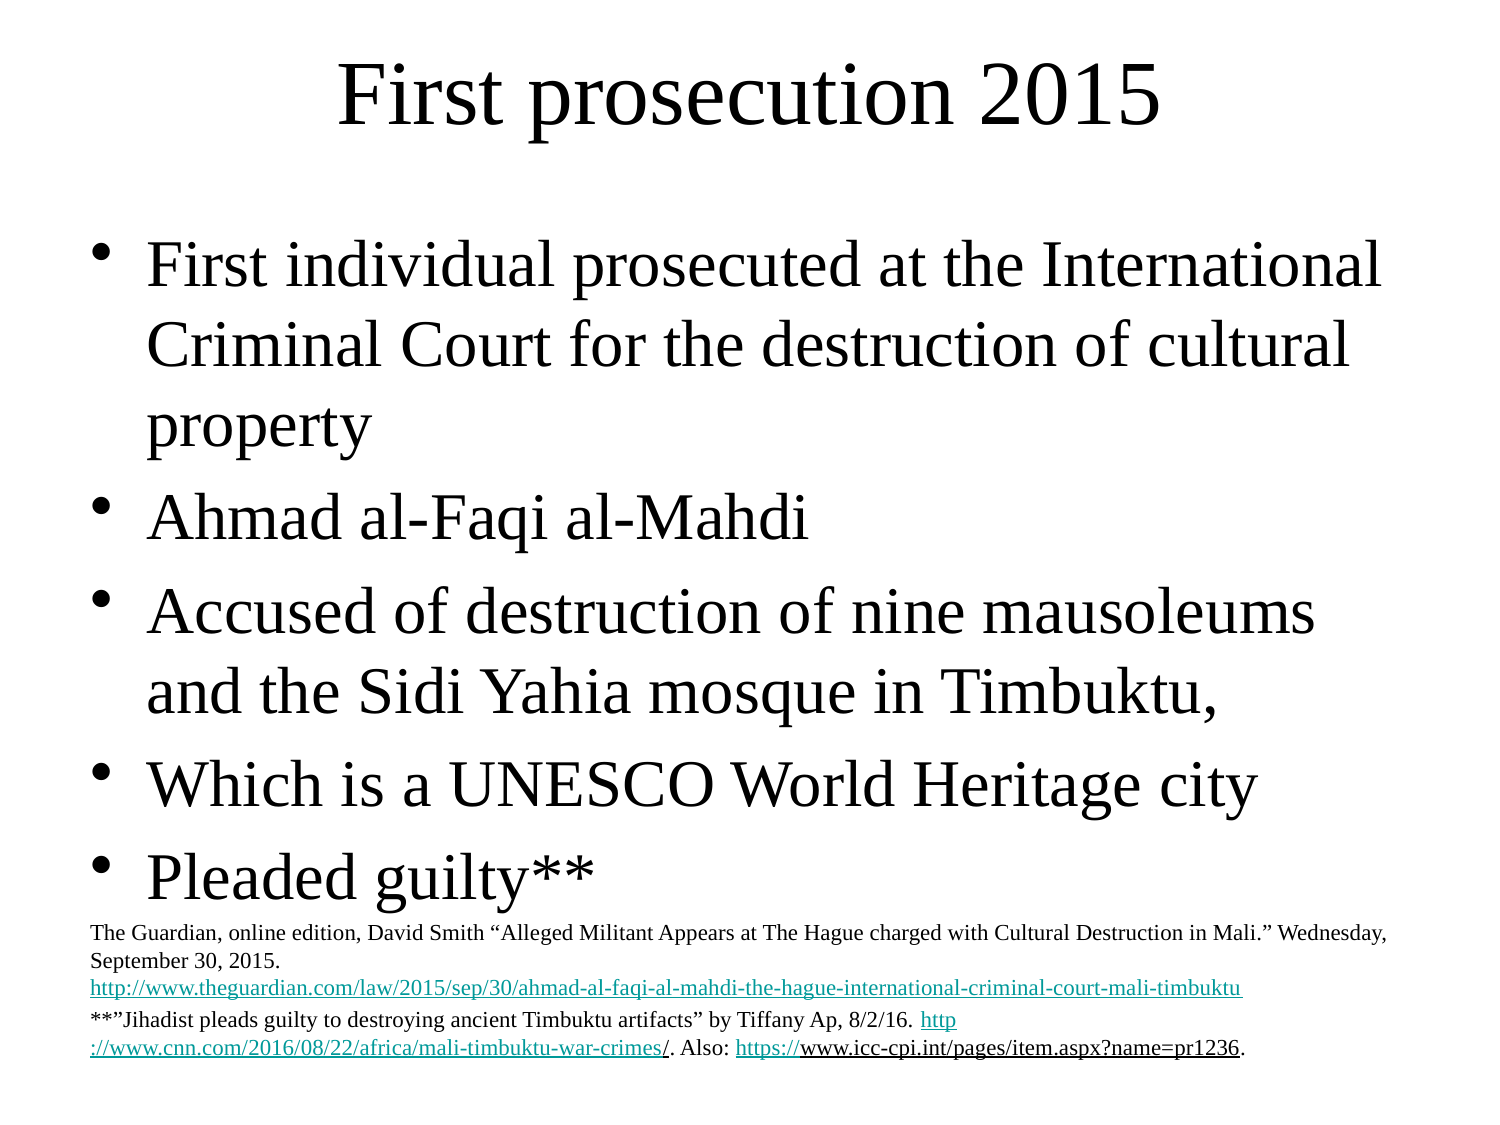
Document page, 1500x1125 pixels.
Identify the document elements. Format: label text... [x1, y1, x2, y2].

title First prosecution 2015 [75, 0, 1425, 175]
list First individual prosecuted at the International Criminal Court for the destruction of cultural property Ahmad al-Faqi al-Mahdi Accused of destruction of nine mausoleums and the Sidi Yahia mosque in Timbuktu, Which is a UNESCO World Heritage city Pleaded guilty** The Guardian, online edition, David Smith “Alleged Militant Appears at The Hague charged with Cultural Destruction in Mali.” Wednesday, September 30, 2015. http://www.theguardian.com/law/2015/sep/30/ahmad-al-faqi-al-mahdi-the-hague-international-criminal-court-mali-timbuktu **”Jihadist pleads guilty to destroying ancient Timbuktu artifacts” by Tiffany Ap, 8/2/16. http://www.cnn.com/2016/08/22/africa/mali-timbuktu-war-crimes/. Also: https://www.icc-cpi.int/pages/item.aspx?name=pr1236. [75, 212, 1425, 1100]
